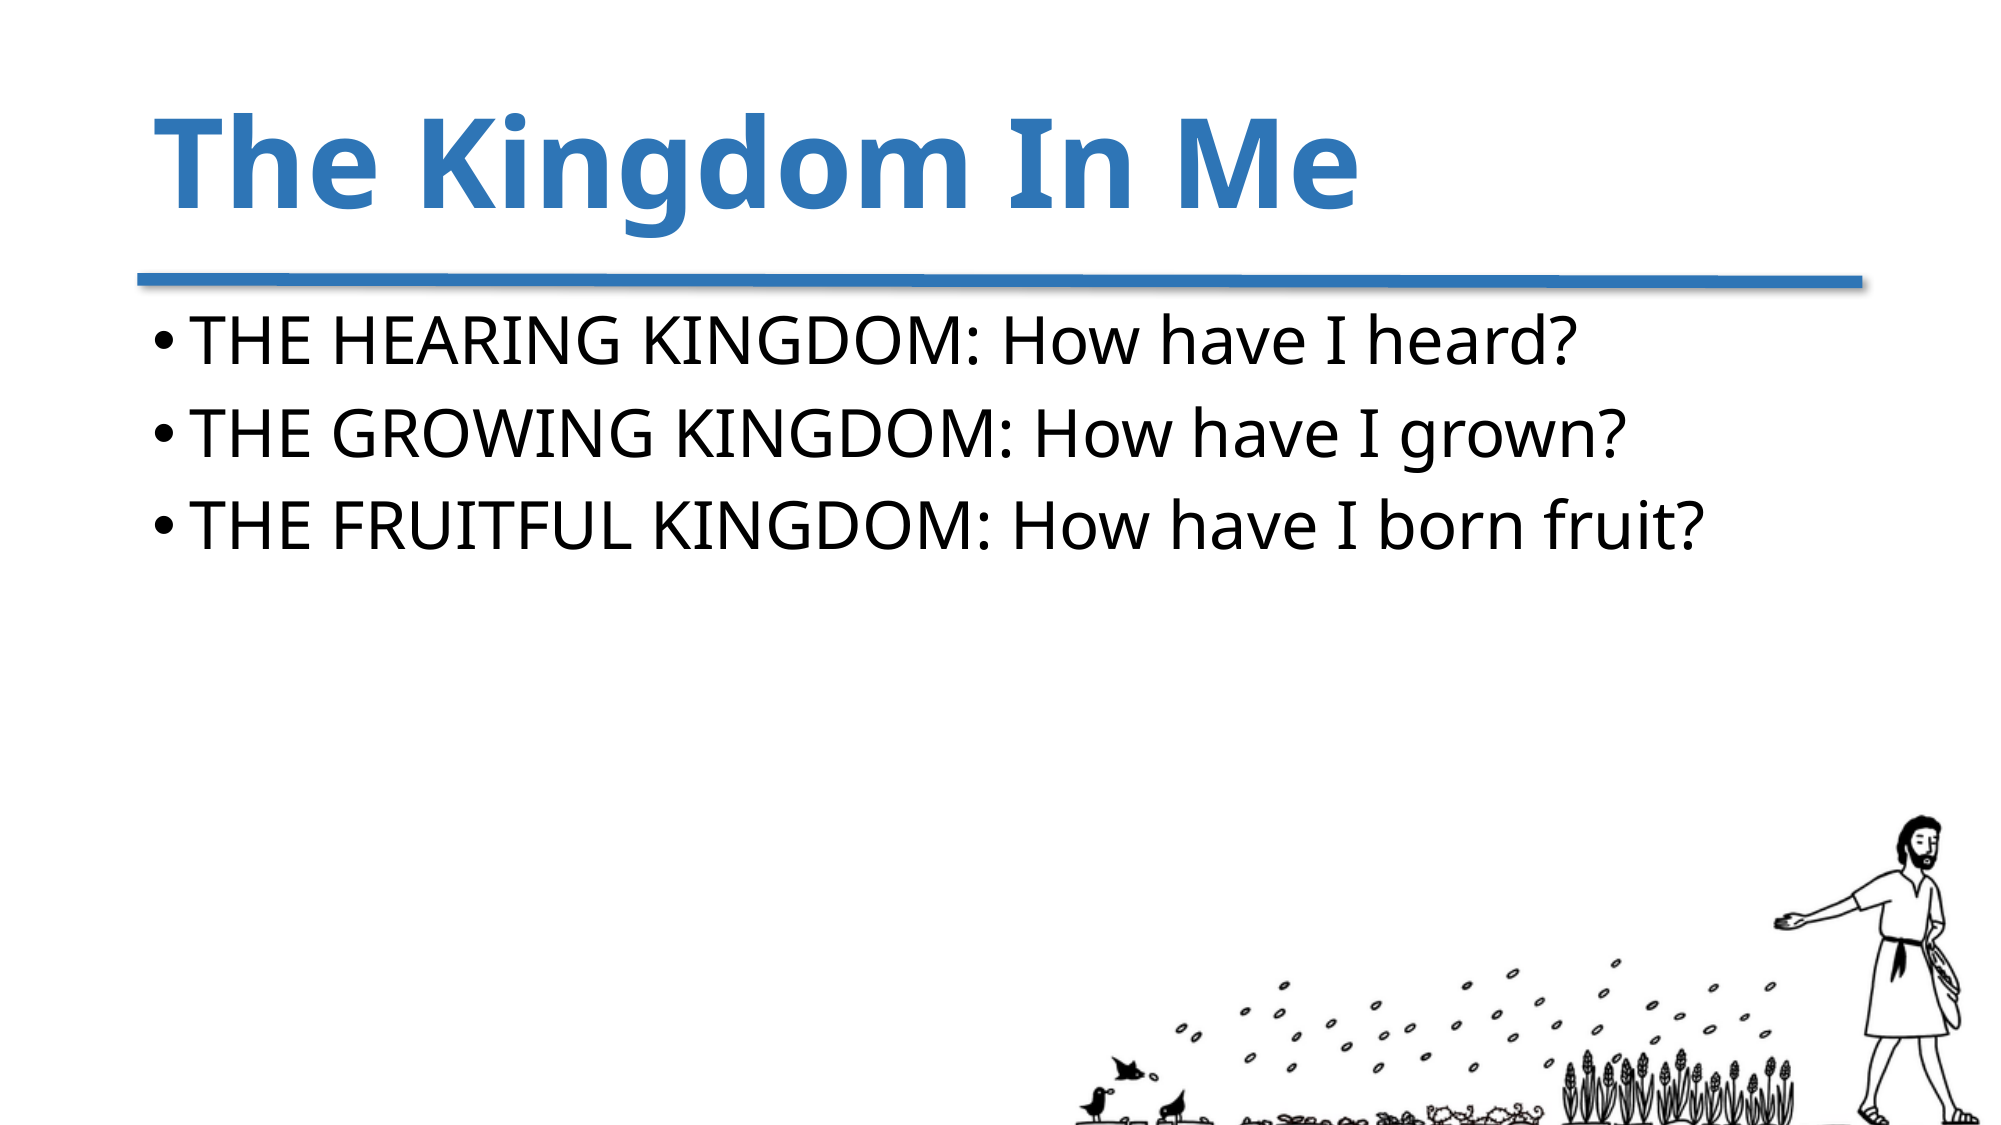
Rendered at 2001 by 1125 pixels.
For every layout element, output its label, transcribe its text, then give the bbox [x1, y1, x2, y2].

picture [1059, 704, 2001, 1125]
title The Kingdom In Me [137, 59, 1863, 278]
list THE HEARING KINGDOM: How have I heard? THE GROWING KINGDOM: How have I grown? THE FRUITFUL KINGDOM: How have I born fruit? [137, 299, 1863, 1014]
